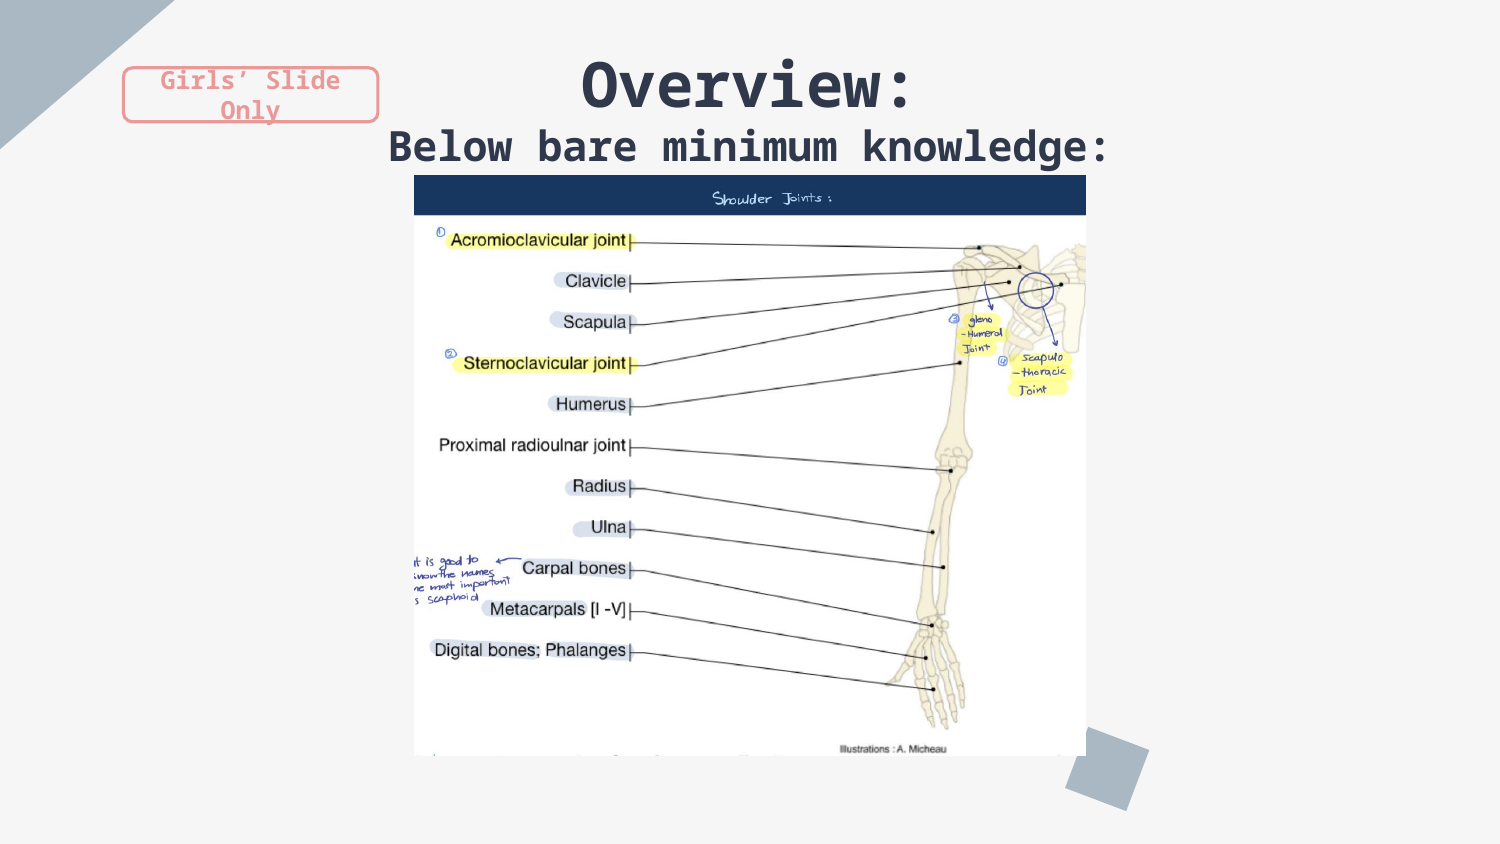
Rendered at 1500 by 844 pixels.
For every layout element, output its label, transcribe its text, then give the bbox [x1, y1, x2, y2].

title Overview: Below bare minimum knowledge: [158, 29, 1342, 109]
text_box Girls’ Slide Only [123, 67, 378, 122]
picture [413, 175, 1086, 756]
